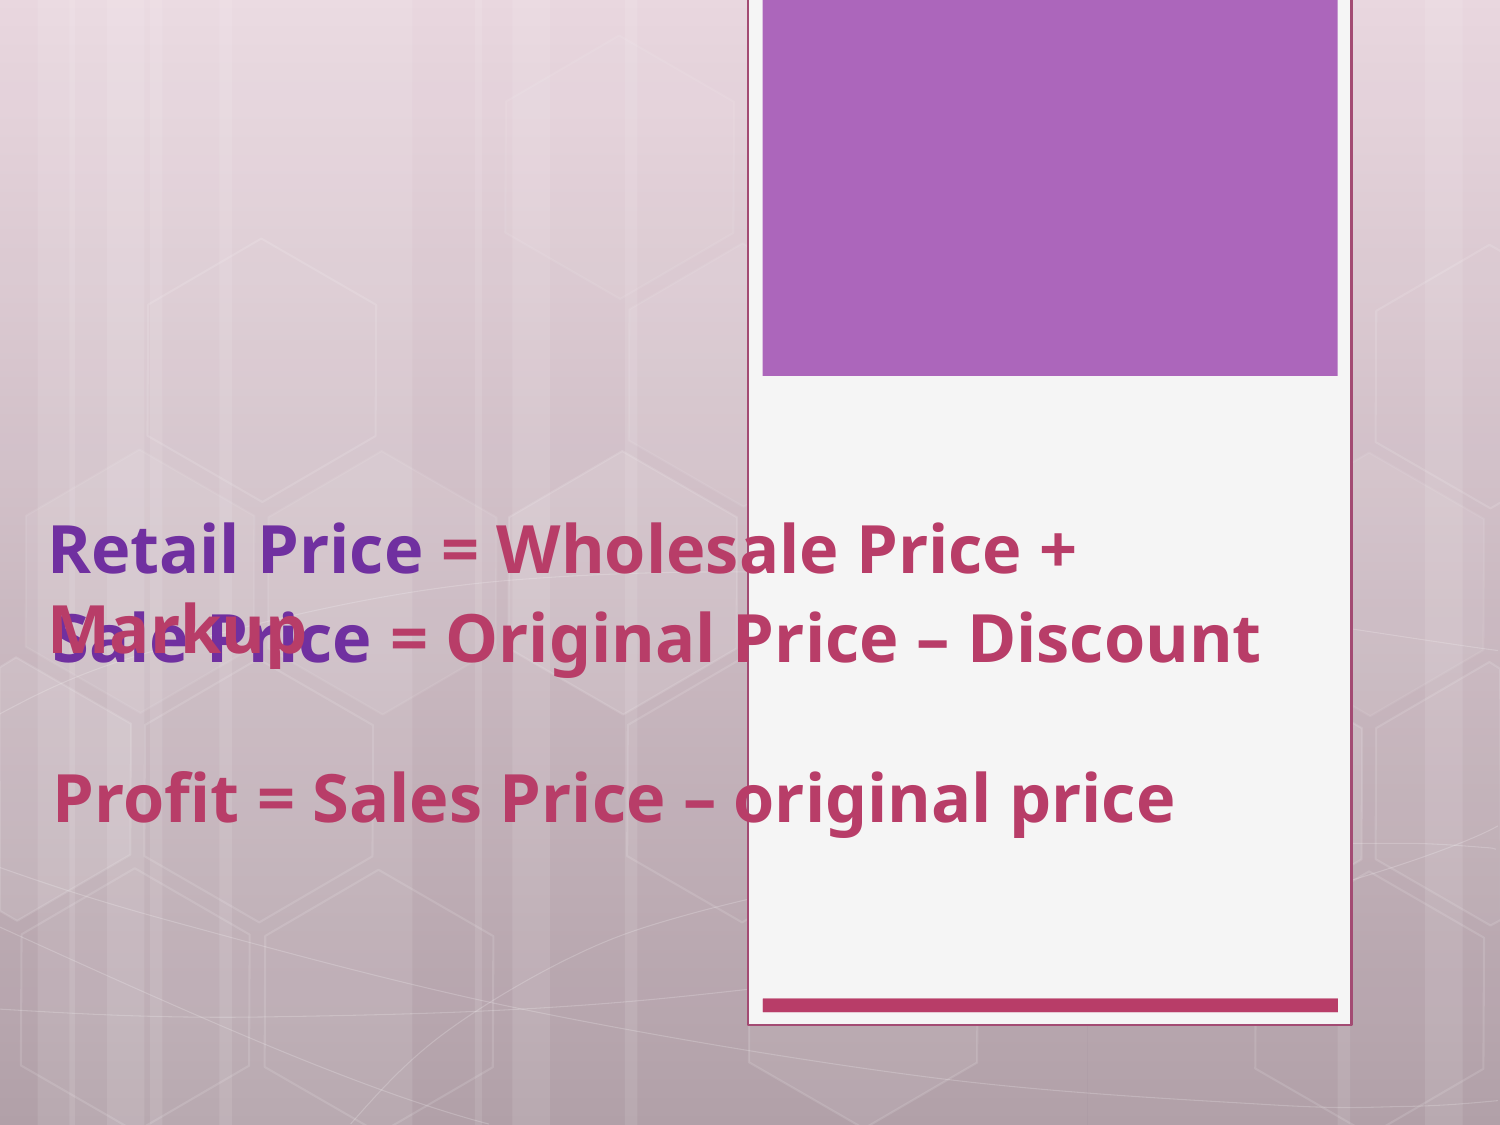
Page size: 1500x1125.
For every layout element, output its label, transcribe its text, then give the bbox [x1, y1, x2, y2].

text_box Retail Price = Wholesale Price + Markup [32, 499, 1370, 835]
title Sale Price = Original Price – Discount Profit = Sales Price – original price [37, 835, 1370, 924]
